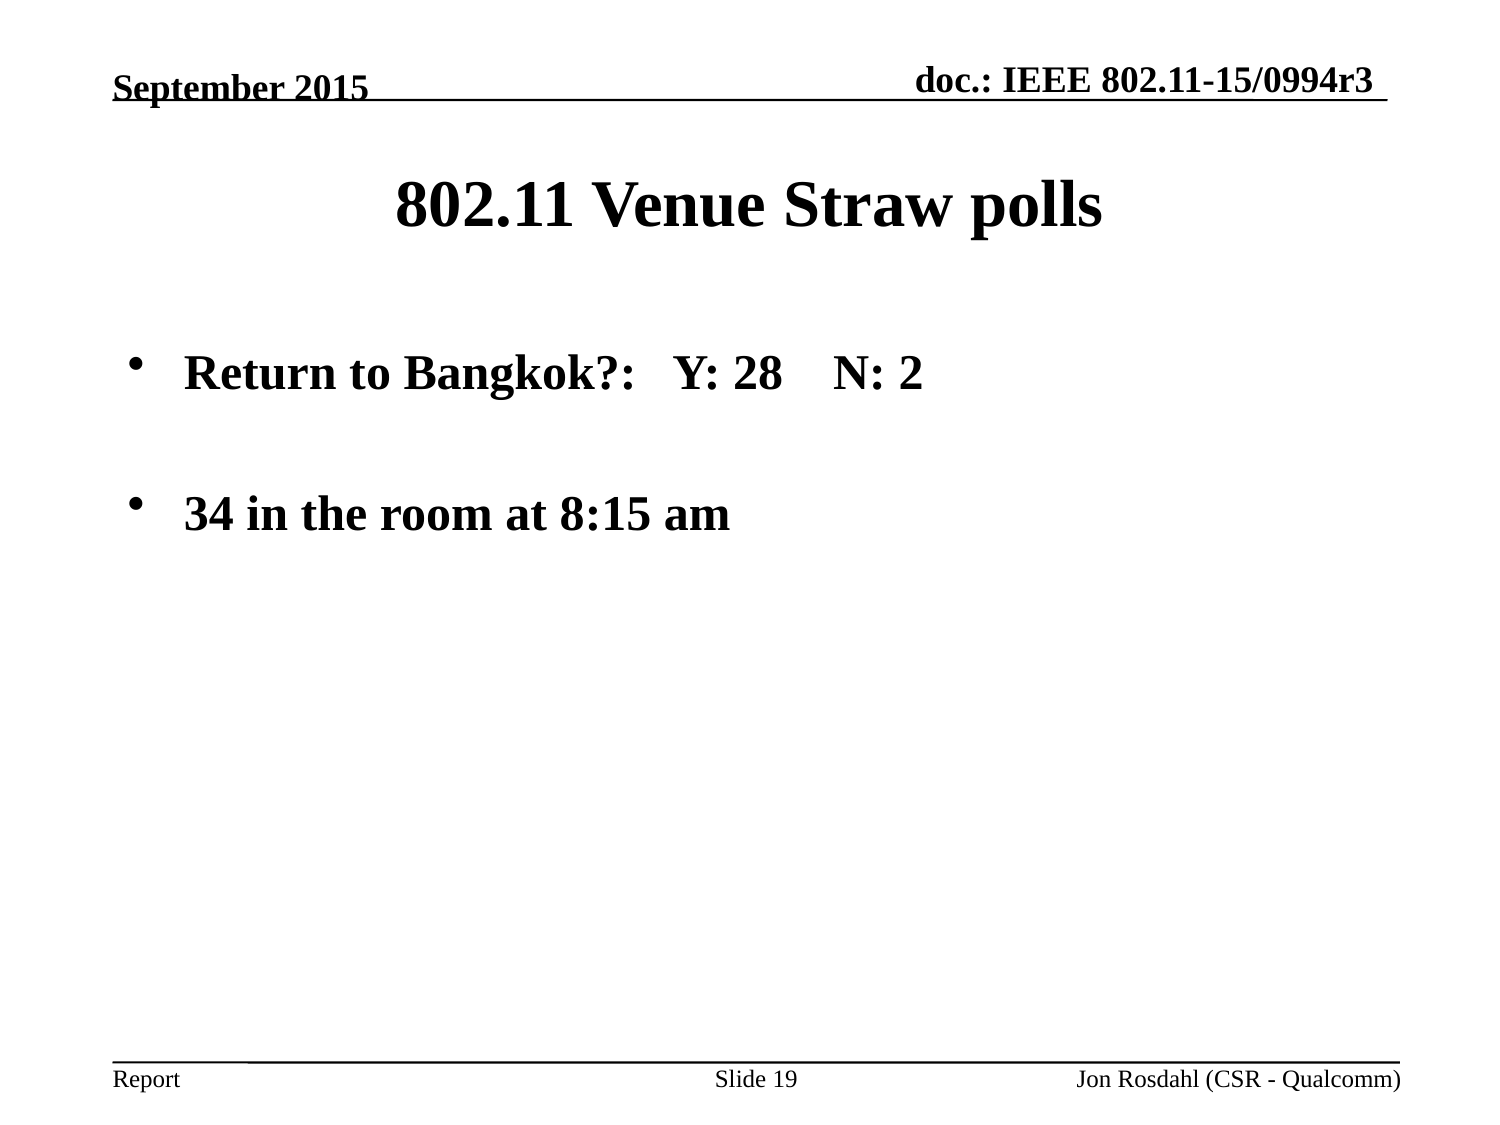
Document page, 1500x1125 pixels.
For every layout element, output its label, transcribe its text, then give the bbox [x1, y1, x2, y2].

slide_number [112, 62, 401, 109]
slide_number Slide 19 [712, 1061, 800, 1093]
list Return to Bangkok?: Y: 28 N: 2 34 in the room at 8:15 am [112, 262, 1388, 1026]
title 802.11 Venue Straw polls [112, 112, 1388, 262]
footer Jon Rosdahl (CSR - Qualcomm) [999, 1061, 1402, 1101]
